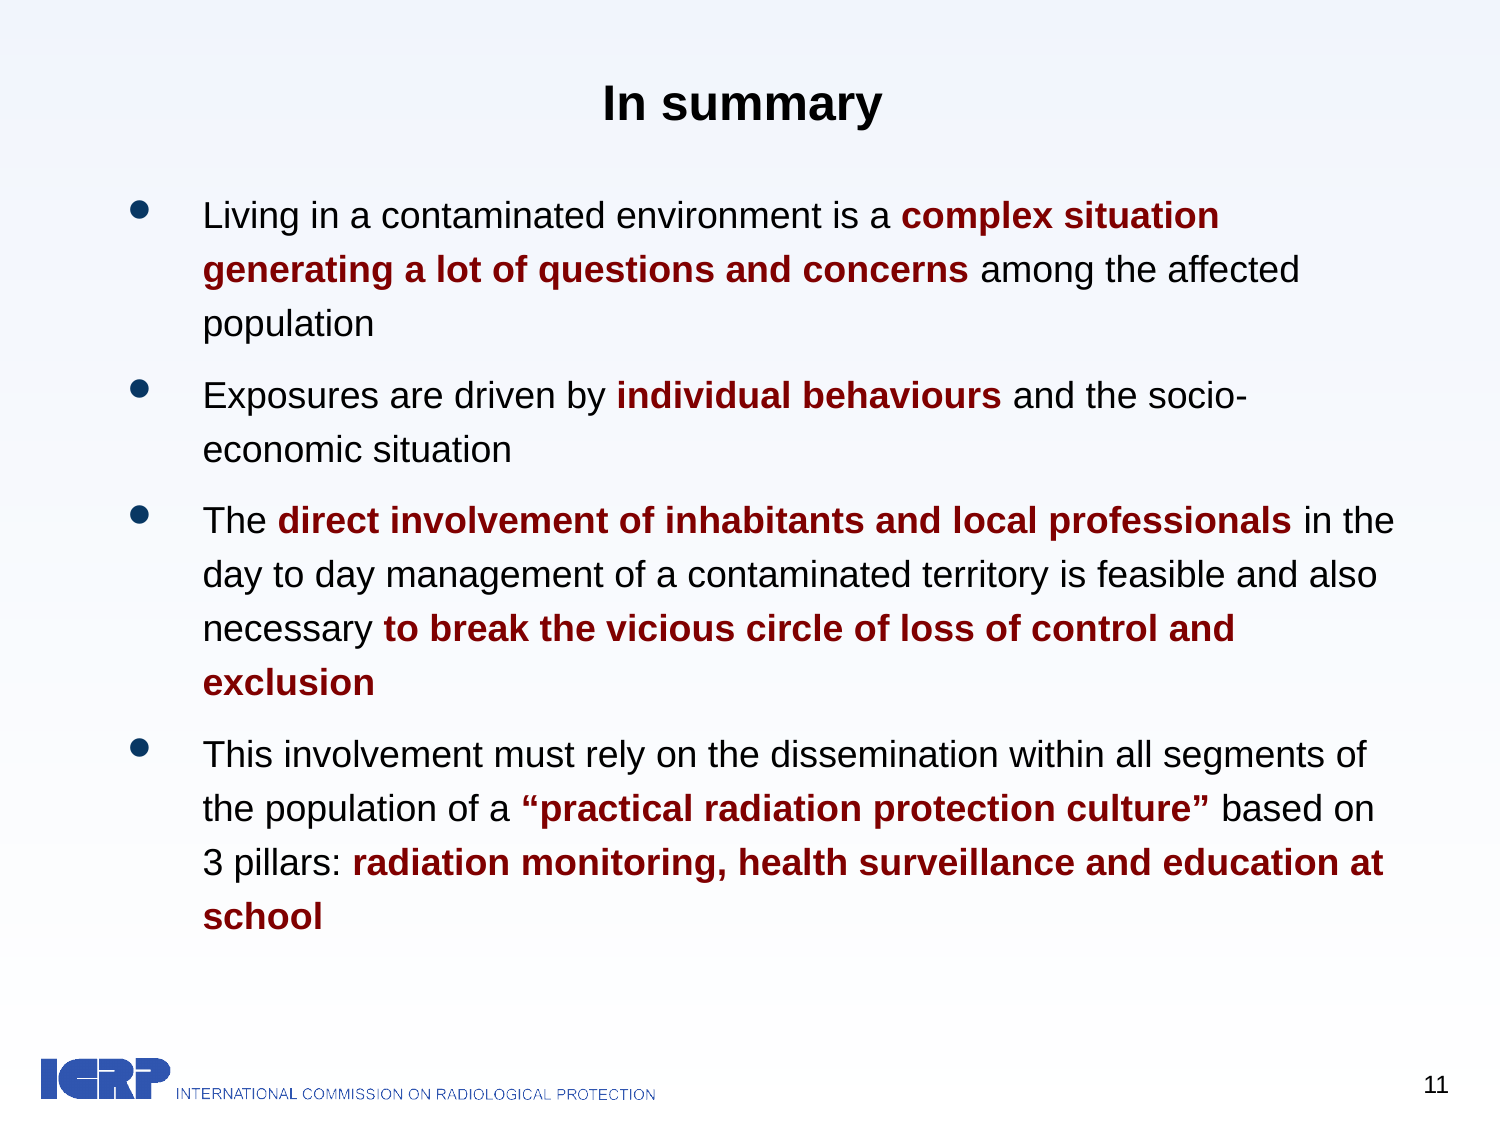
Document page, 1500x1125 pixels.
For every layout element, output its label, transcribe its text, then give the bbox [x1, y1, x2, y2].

picture [37, 1052, 663, 1105]
text_box Living in a contaminated environment is a complex situation generating a lot of questions and concerns among the affected population Exposures are driven by individual behaviours and the socio-economic situation The direct involvement of inhabitants and local professionals in the day to day management of a contaminated territory is feasible and also necessary to break the vicious circle of loss of control and exclusion This involvement must rely on the dissemination within all segments of the population of a “practical radiation protection culture” based on 3 pillars: radiation monitoring, health surveillance and education at school [37, 188, 1413, 988]
text_box 11 [1151, 1031, 1464, 1107]
text_box In summary [0, 62, 1500, 188]
